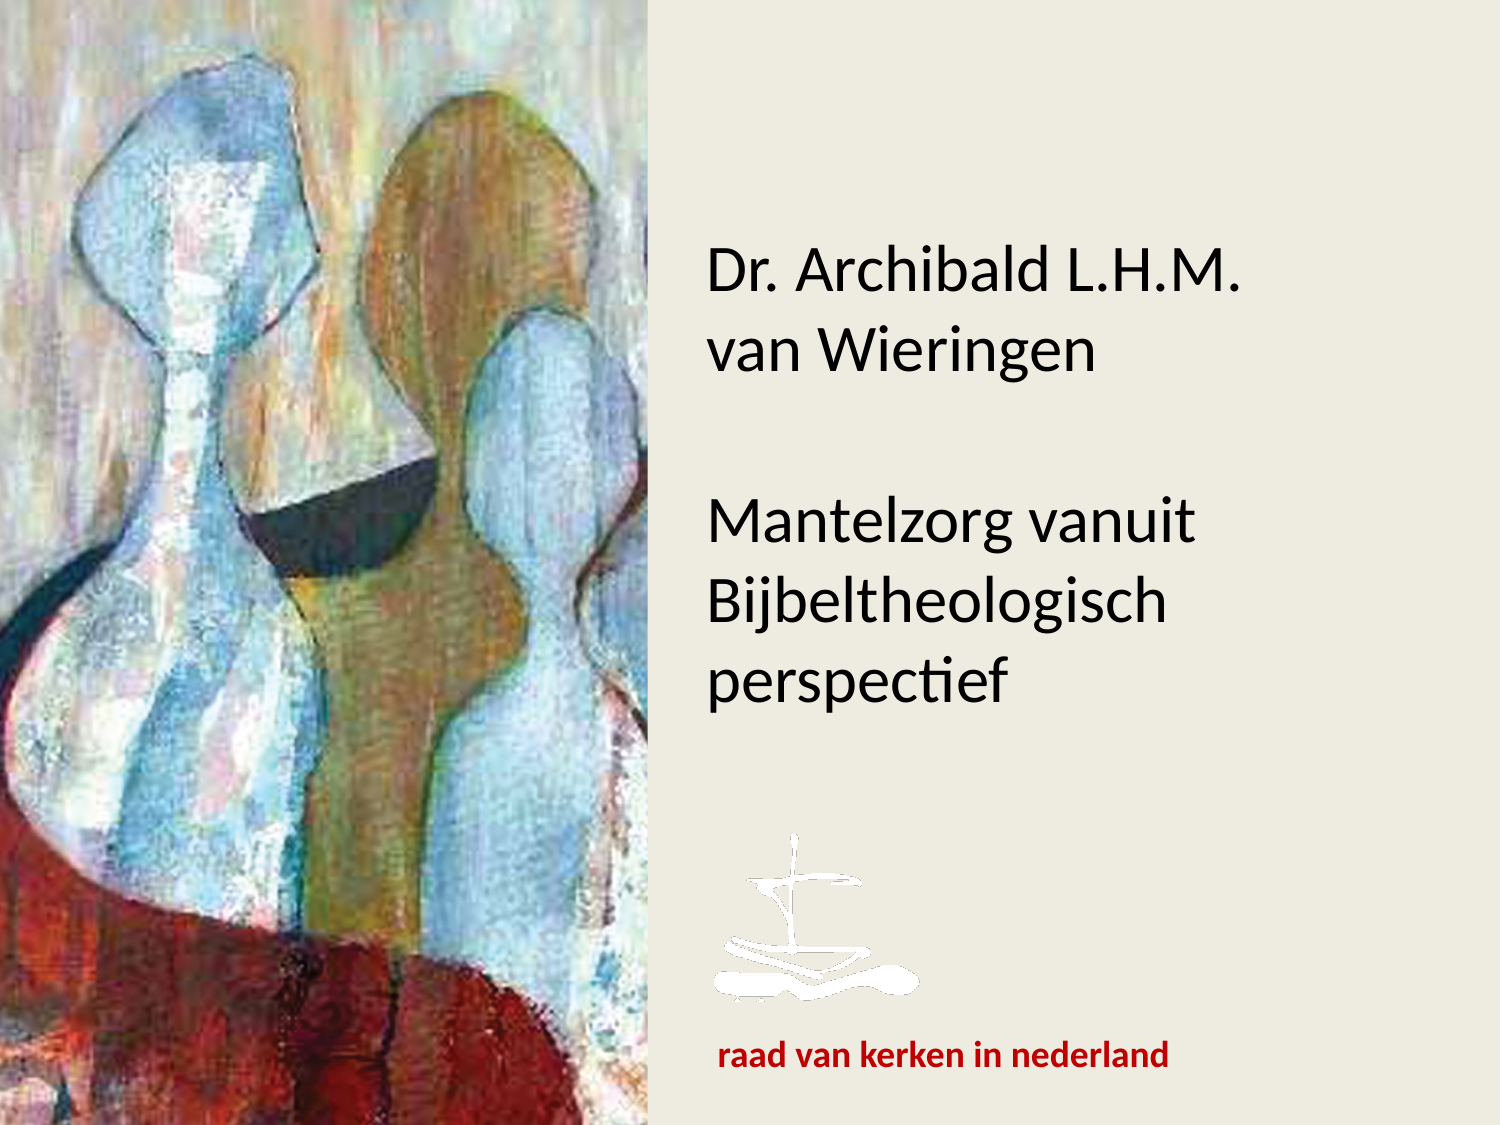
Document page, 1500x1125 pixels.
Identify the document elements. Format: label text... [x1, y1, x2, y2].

picture [0, 0, 648, 1125]
picture [714, 833, 927, 1003]
title Dr. Archibald L.H.M. van Wieringen [690, 184, 1388, 426]
subtitle Mantelzorg vanuit Bijbeltheologisch perspectief [690, 468, 1240, 756]
text_box raad van kerken in nederland [702, 1023, 1436, 1083]
